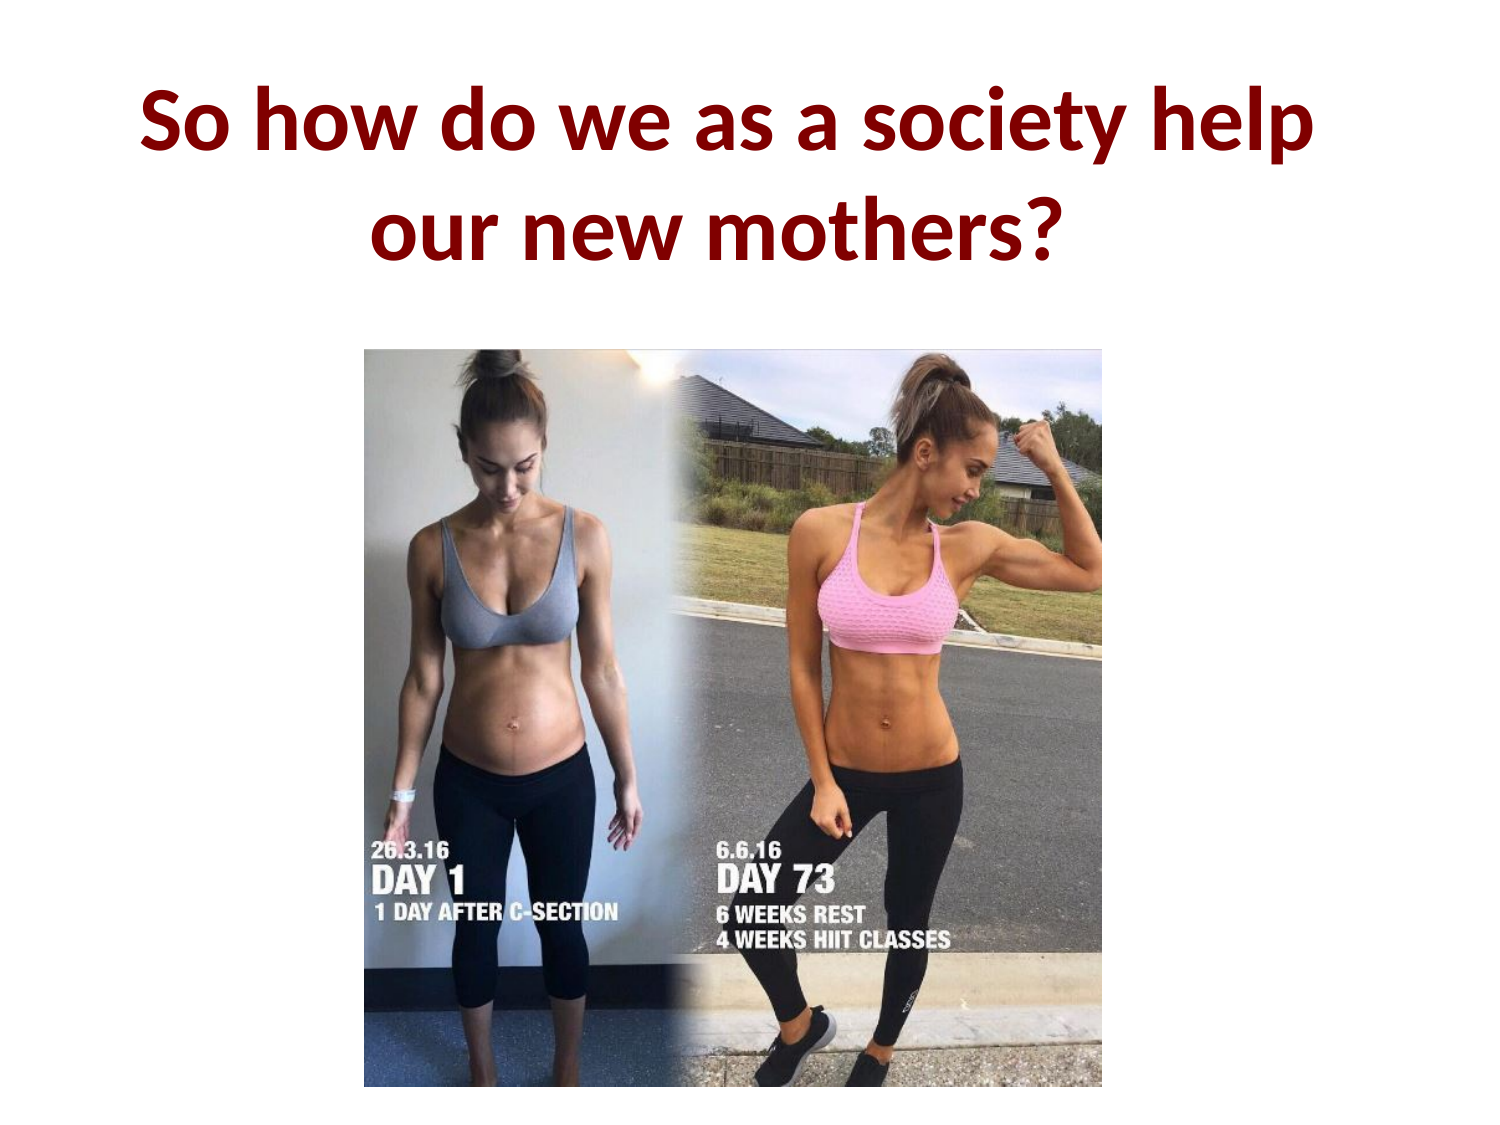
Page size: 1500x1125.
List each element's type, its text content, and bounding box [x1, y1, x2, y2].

title So how do we as a society help our new mothers? [91, 47, 1366, 290]
picture [364, 348, 1103, 1087]
